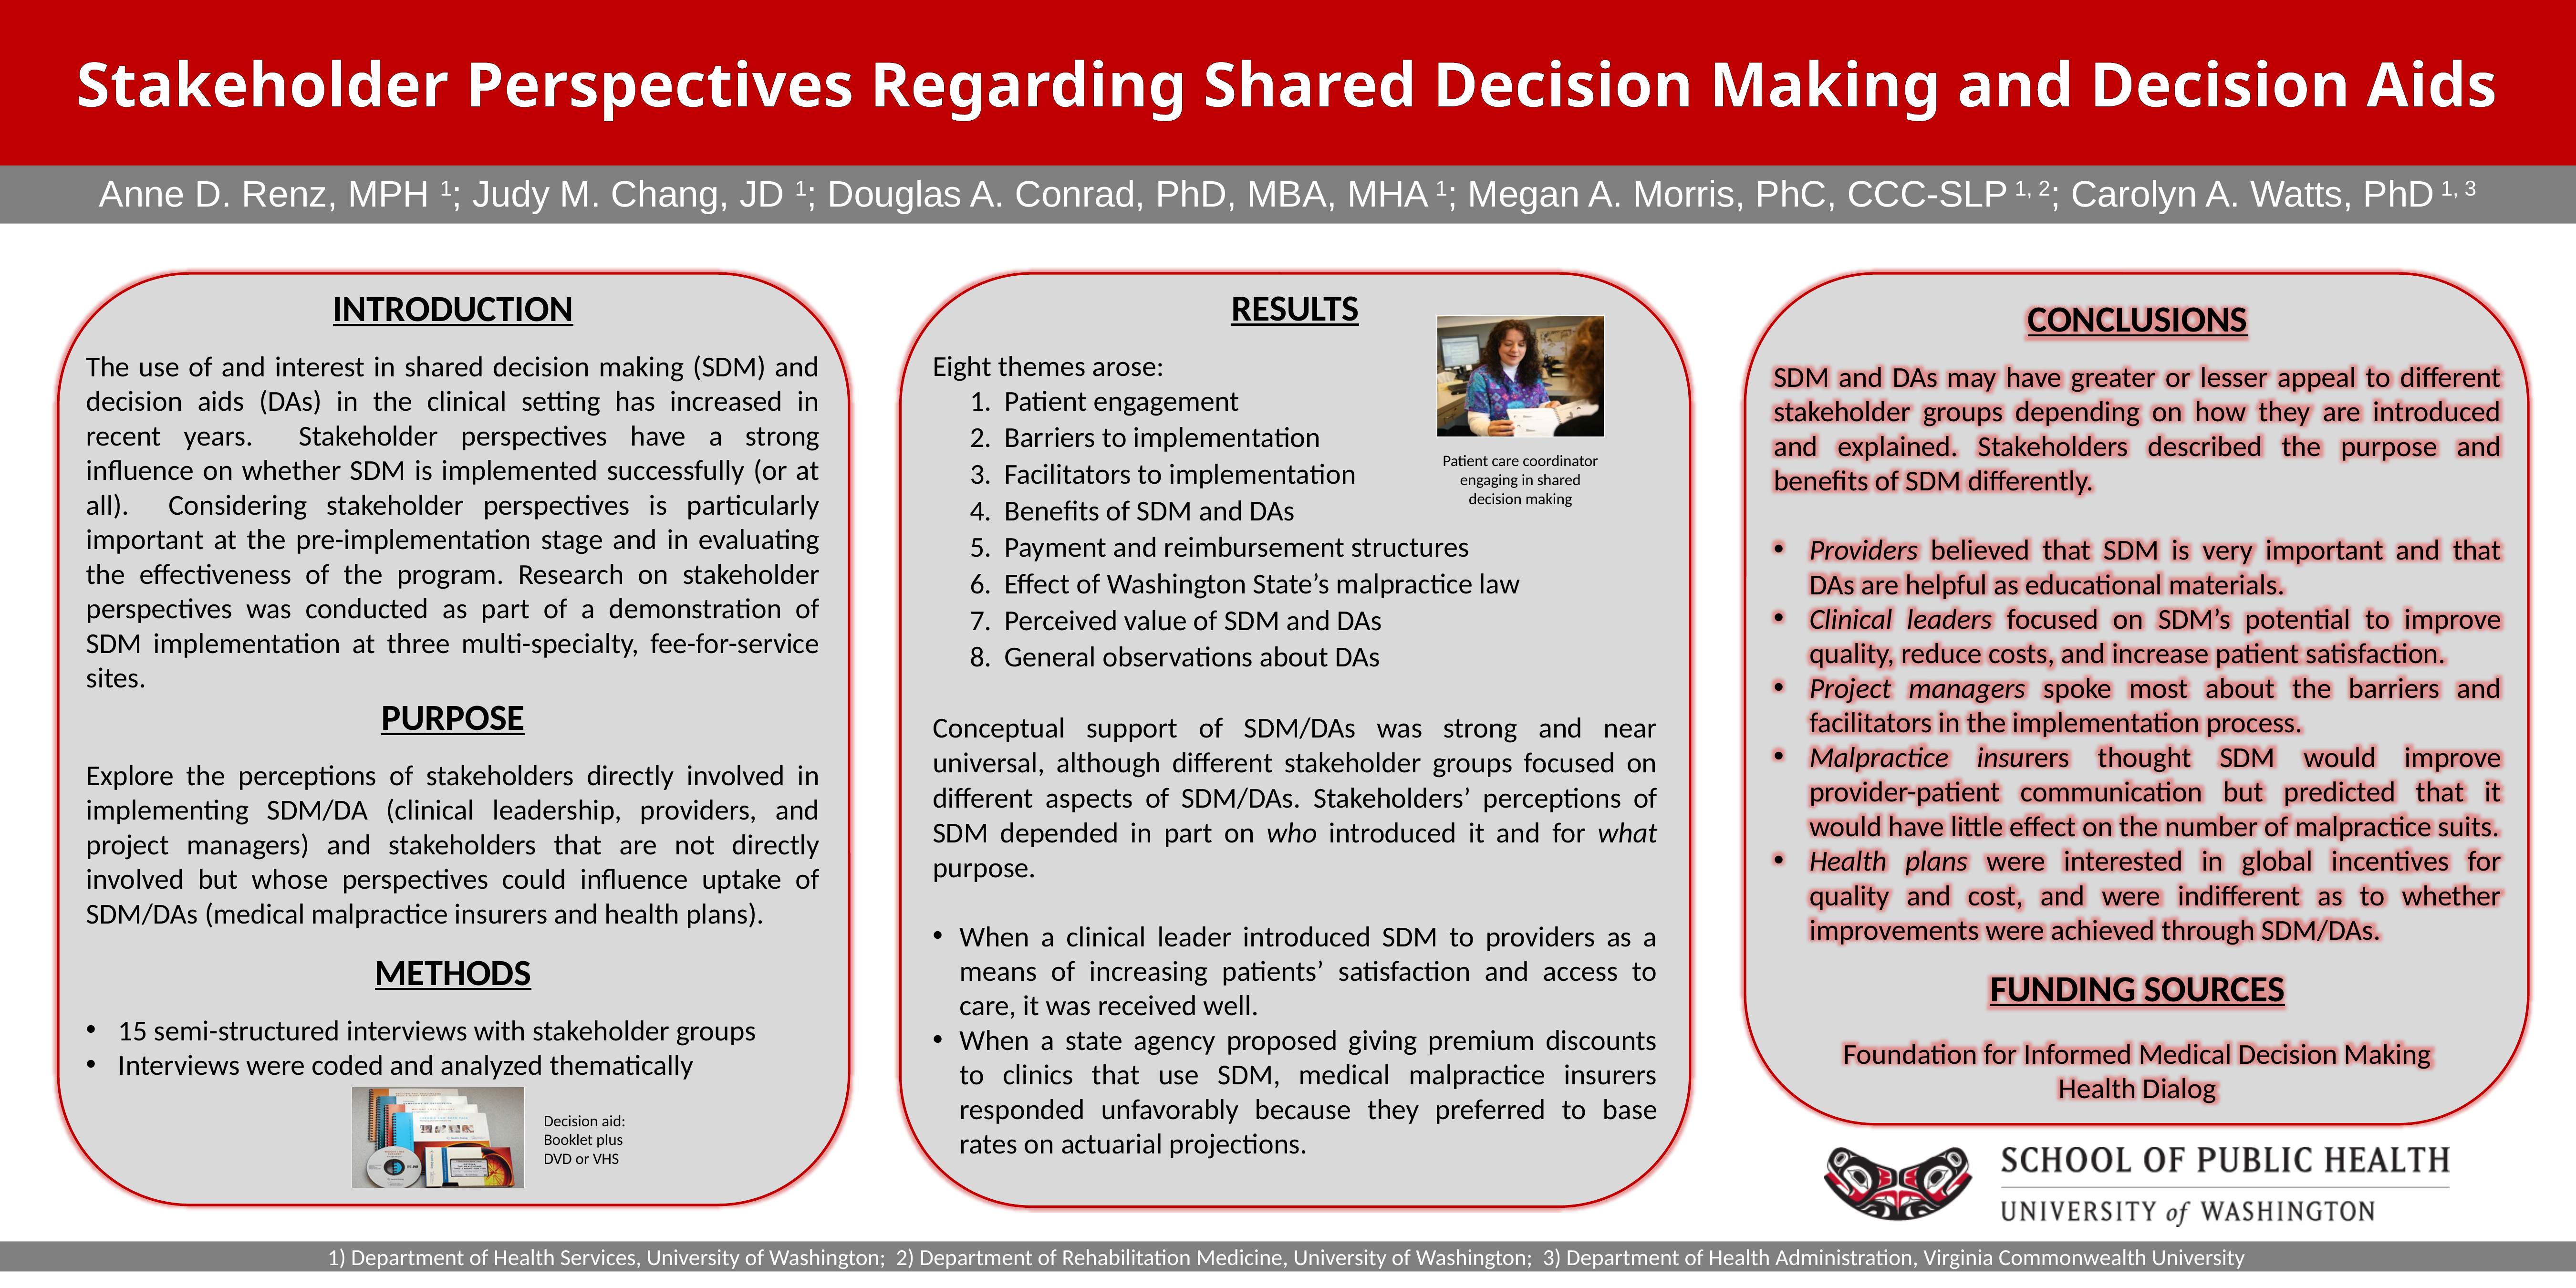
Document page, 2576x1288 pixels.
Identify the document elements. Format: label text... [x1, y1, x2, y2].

text_box [1748, 364, 1750, 1034]
text_box 1) Department of Health Services, University of Washington; 2) Department of Rehabilitation Medicine, University of Washington; 3) Department of Health Administration, Virginia Commonwealth University [0, 1232, 2576, 1280]
text_box CONCLUSIONS SDM and DAs may have greater or lesser appeal to different stakeholder groups depending on how they are introduced and explained. Stakeholders described the purpose and benefits of SDM differently. Providers believed that SDM is very important and that DAs are helpful as educational materials. Clinical leaders focused on SDM’s potential to improve quality, reduce costs, and increase patient satisfaction. Project managers spoke most about the barriers and facilitators in the implementation process. Malpractice insurers thought SDM would improve provider-patient communication but predicted that it would have little effect on the number of malpractice suits. Health plans were interested in global incentives for quality and cost, and were indifferent as to whether improvements were achieved through SDM/DAs. FUNDING SOURCES Foundation for Informed Medical Decision Making Health Dialog [1753, 284, 2523, 1151]
picture [352, 1087, 525, 1189]
text_box [841, 357, 851, 1122]
text_box Patient care coordinator engaging in shared decision making [1431, 447, 1610, 511]
text_box [984, 1199, 1606, 1208]
text_box [1831, 272, 2442, 280]
text_box [57, 359, 65, 1119]
text_box [167, 272, 740, 274]
text_box [2526, 374, 2528, 1024]
picture [1437, 316, 1604, 437]
text_box [114, 1183, 793, 1206]
text_box [899, 348, 912, 1132]
text_box [1826, 280, 2447, 282]
text_box [1744, 371, 1748, 1027]
text_box Decision aid: Booklet plus DVD or VHS [537, 1107, 656, 1171]
text_box RESULTS Eight themes arose: Patient engagement Barriers to implementation Facilitators to implementation Benefits of SDM and DAs Payment and reimbursement structures Effect of Washington State’s malpractice law Perceived value of SDM and DAs General observations about DAs Conceptual support of SDM/DAs was strong and near universal, although different stakeholder groups focused on different aspects of SDM/DAs. Stakeholders’ perceptions of SDM depended in part on who introduced it and for what purpose. When a clinical leader introduced SDM to providers as a means of increasing patients’ satisfaction and access to care, it was received well. When a state agency proposed giving premium discounts to clinics that use SDM, medical malpractice insurers responded unfavorably because they preferred to base rates on actuarial projections. [912, 238, 1679, 1199]
text_box Stakeholder Perspectives Regarding Shared Decision Making and Decision Aids Anne D. Renz, MPH 1; Judy M. Chang, JD 1; Douglas A. Conrad, PhD, MBA, MHA 1; Megan A. Morris, PhC, CCC-SLP 1, 2; Carolyn A. Watts, PhD 1, 3 [0, 1, 2576, 238]
text_box [2528, 384, 2530, 1013]
text_box [1679, 349, 1691, 1131]
picture [1824, 1147, 2450, 1227]
text_box INTRODUCTION The use of and interest in shared decision making (SDM) and decision aids (DAs) in the clinical setting has increased in recent years. Stakeholder perspectives have a strong influence on whether SDM is implemented successfully (or at all). Considering stakeholder perspectives is particularly important at the pre-implementation stage and in evaluating the effectiveness of the program. Research on stakeholder perspectives was conducted as part of a demonstration of SDM implementation at three multi-specialty, fee-for-service sites. PURPOSE Explore the perceptions of stakeholders directly involved in implementing SDM/DA (clinical leadership, providers, and project managers) and stakeholders that are not directly involved but whose perspectives could influence uptake of SDM/DAs (medical malpractice insurers and health plans). METHODS 15 semi-structured interviews with stakeholder groups Interviews were coded and analyzed thematically [65, 274, 841, 1183]
